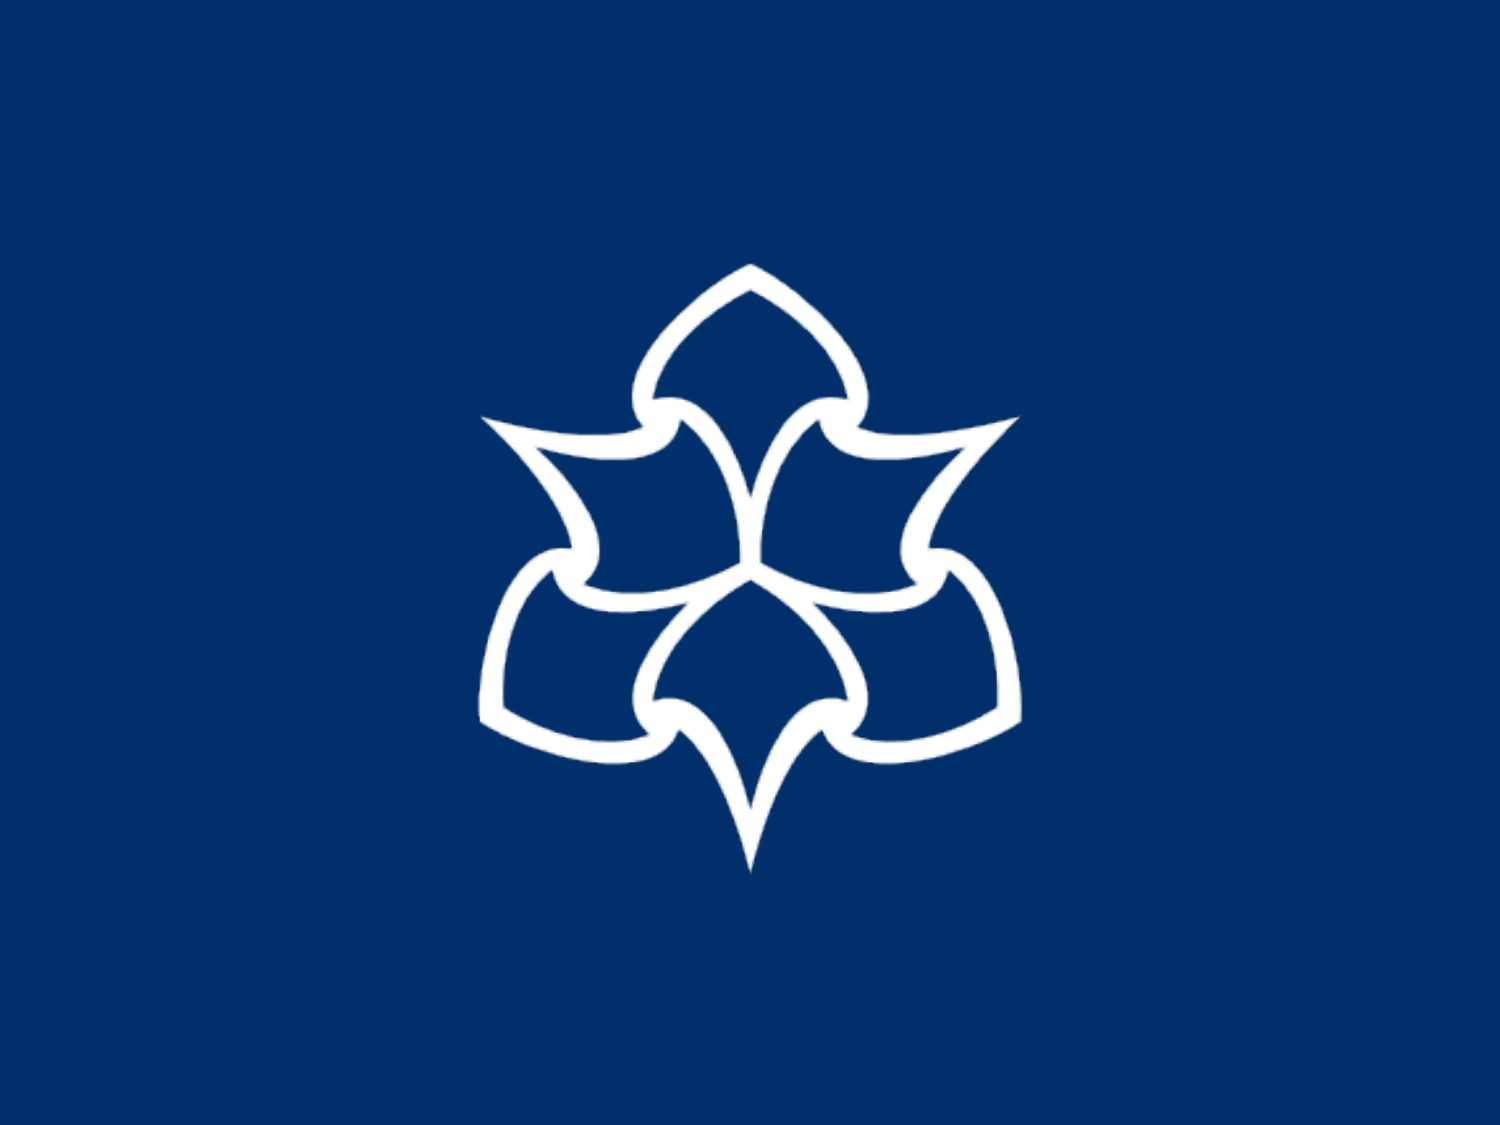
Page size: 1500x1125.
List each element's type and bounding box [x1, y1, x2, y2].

picture [453, 237, 1047, 888]
